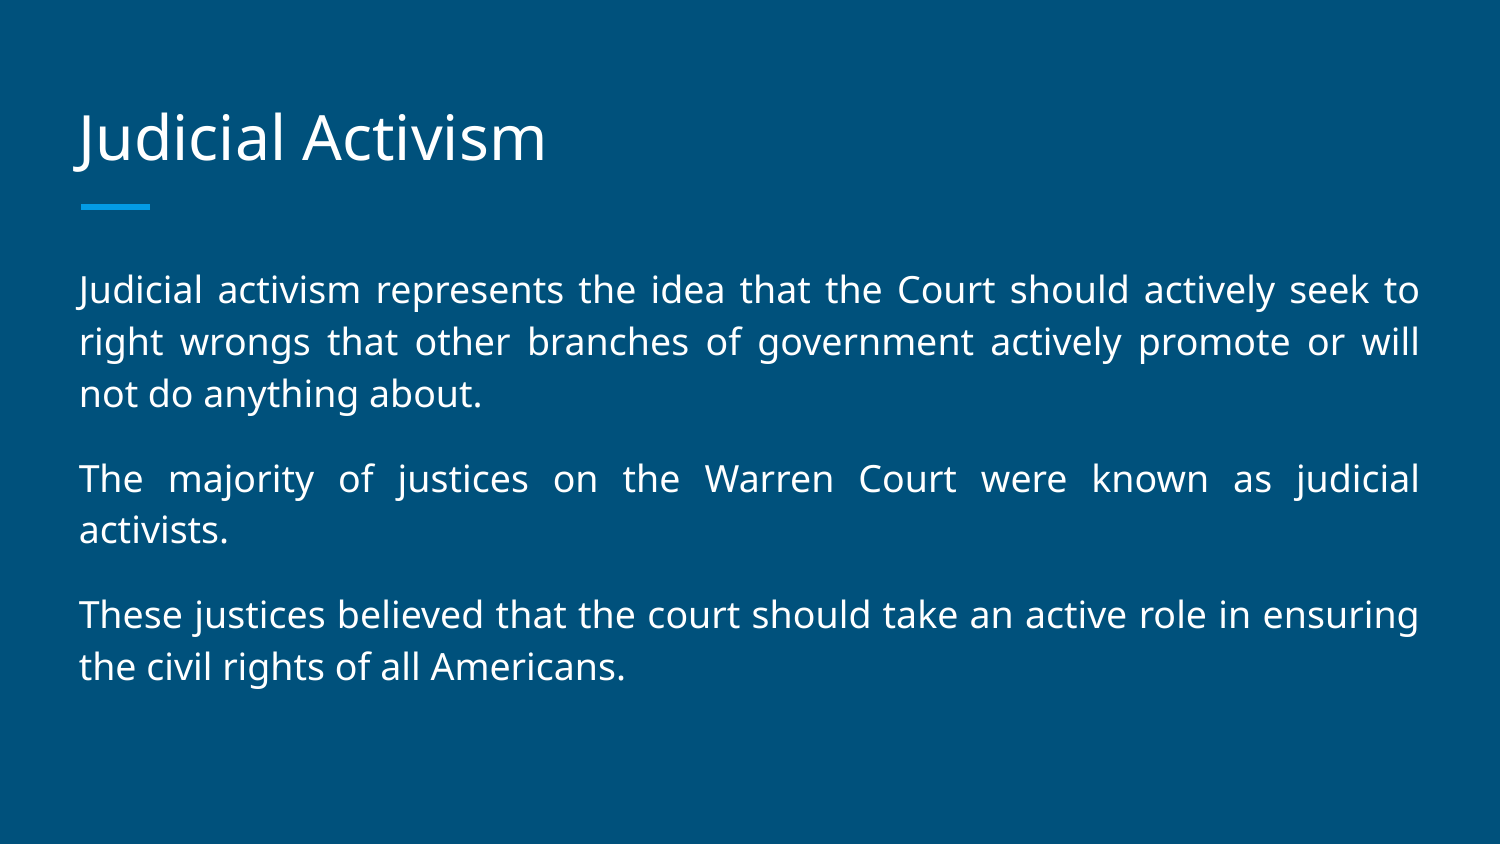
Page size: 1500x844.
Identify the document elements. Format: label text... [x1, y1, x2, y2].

list Judicial activism represents the idea that the Court should actively seek to right wrongs that other branches of government actively promote or will not do anything about. The majority of justices on the Warren Court were known as judicial activists. These justices believed that the court should take an active role in ensuring the civil rights of all Americans. [63, 244, 1437, 750]
title Judicial Activism [63, 75, 1437, 188]
